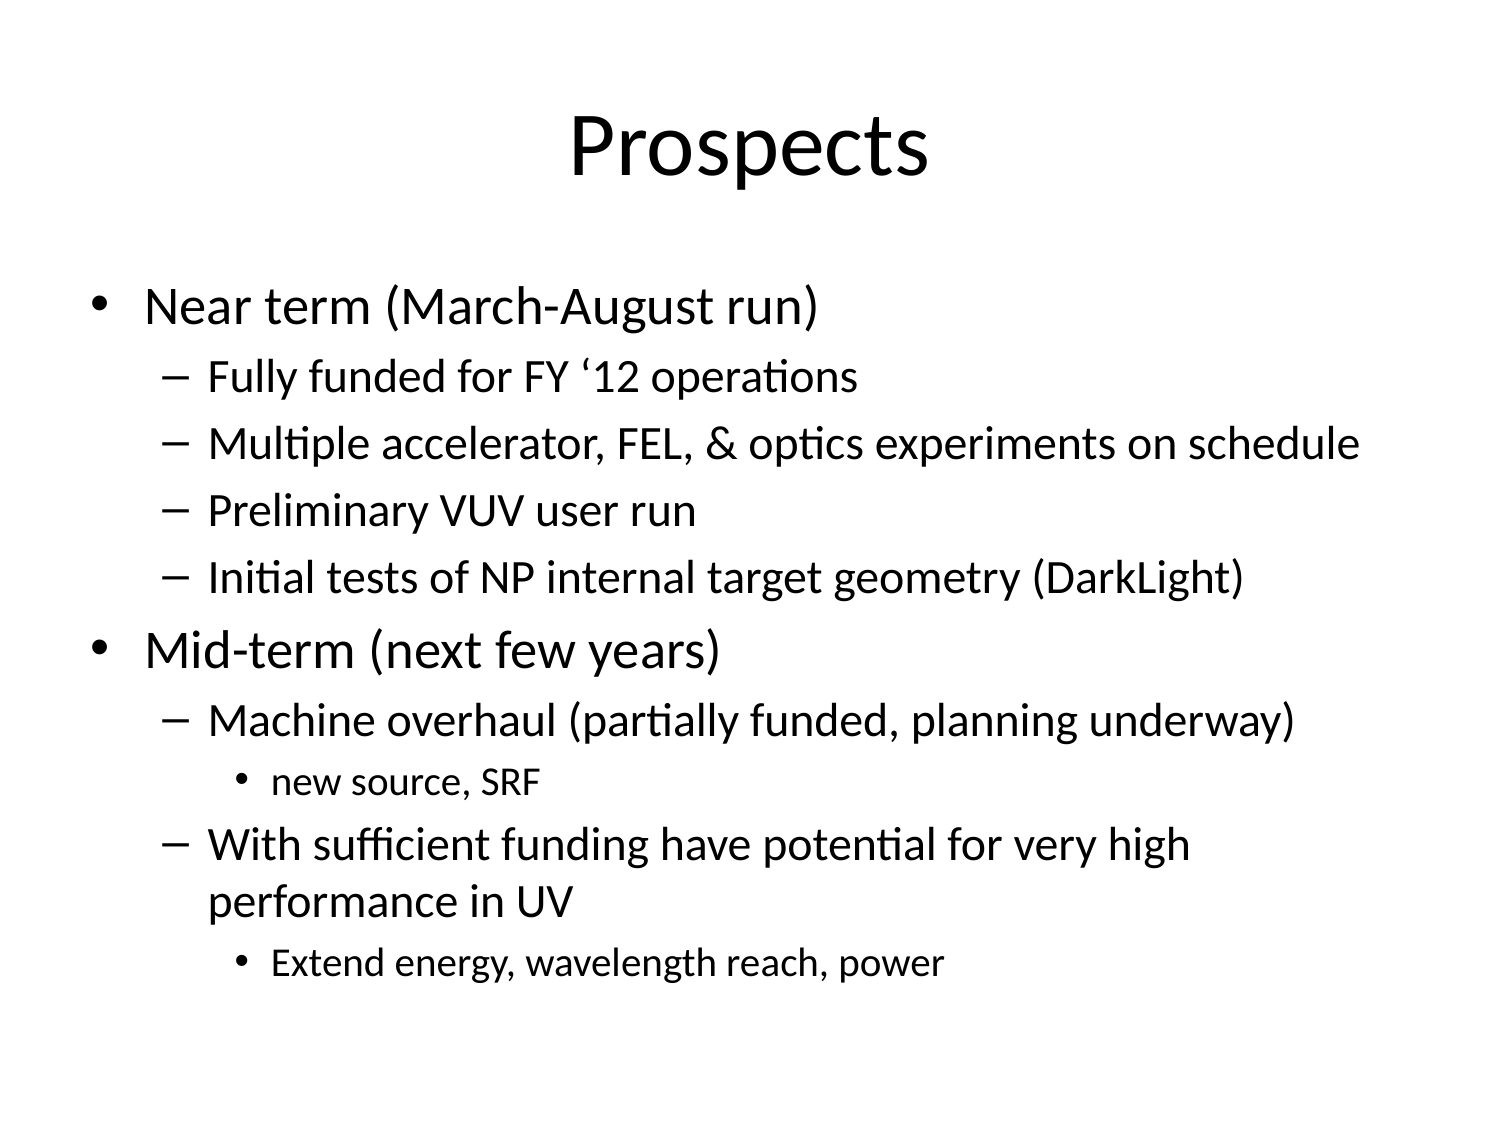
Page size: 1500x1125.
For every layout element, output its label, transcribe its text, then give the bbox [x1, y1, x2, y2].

title Prospects [75, 45, 1425, 233]
list Near term (March-August run) Fully funded for FY ‘12 operations Multiple accelerator, FEL, & optics experiments on schedule Preliminary VUV user run Initial tests of NP internal target geometry (DarkLight) Mid-term (next few years) Machine overhaul (partially funded, planning underway) new source, SRF With sufficient funding have potential for very high performance in UV Extend energy, wavelength reach, power [75, 262, 1425, 1005]
